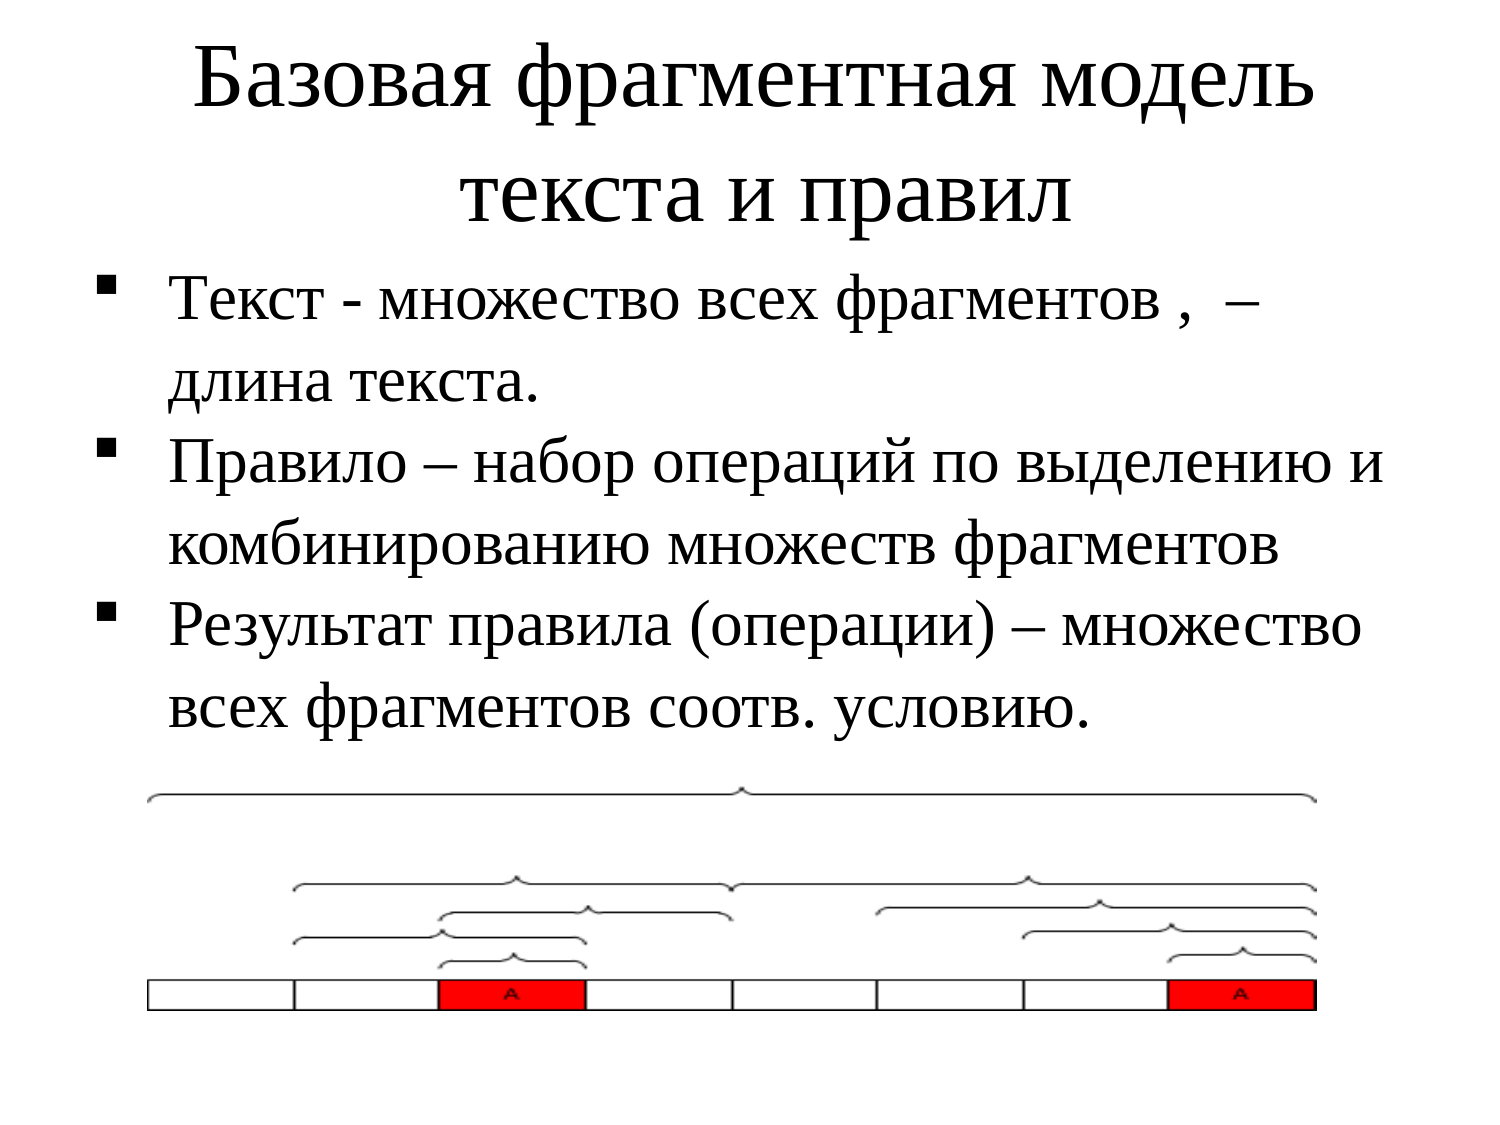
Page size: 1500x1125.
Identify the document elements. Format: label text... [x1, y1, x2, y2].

picture [147, 786, 1318, 1011]
title Базовая фрагментная модель текста и правил [79, 0, 1431, 251]
